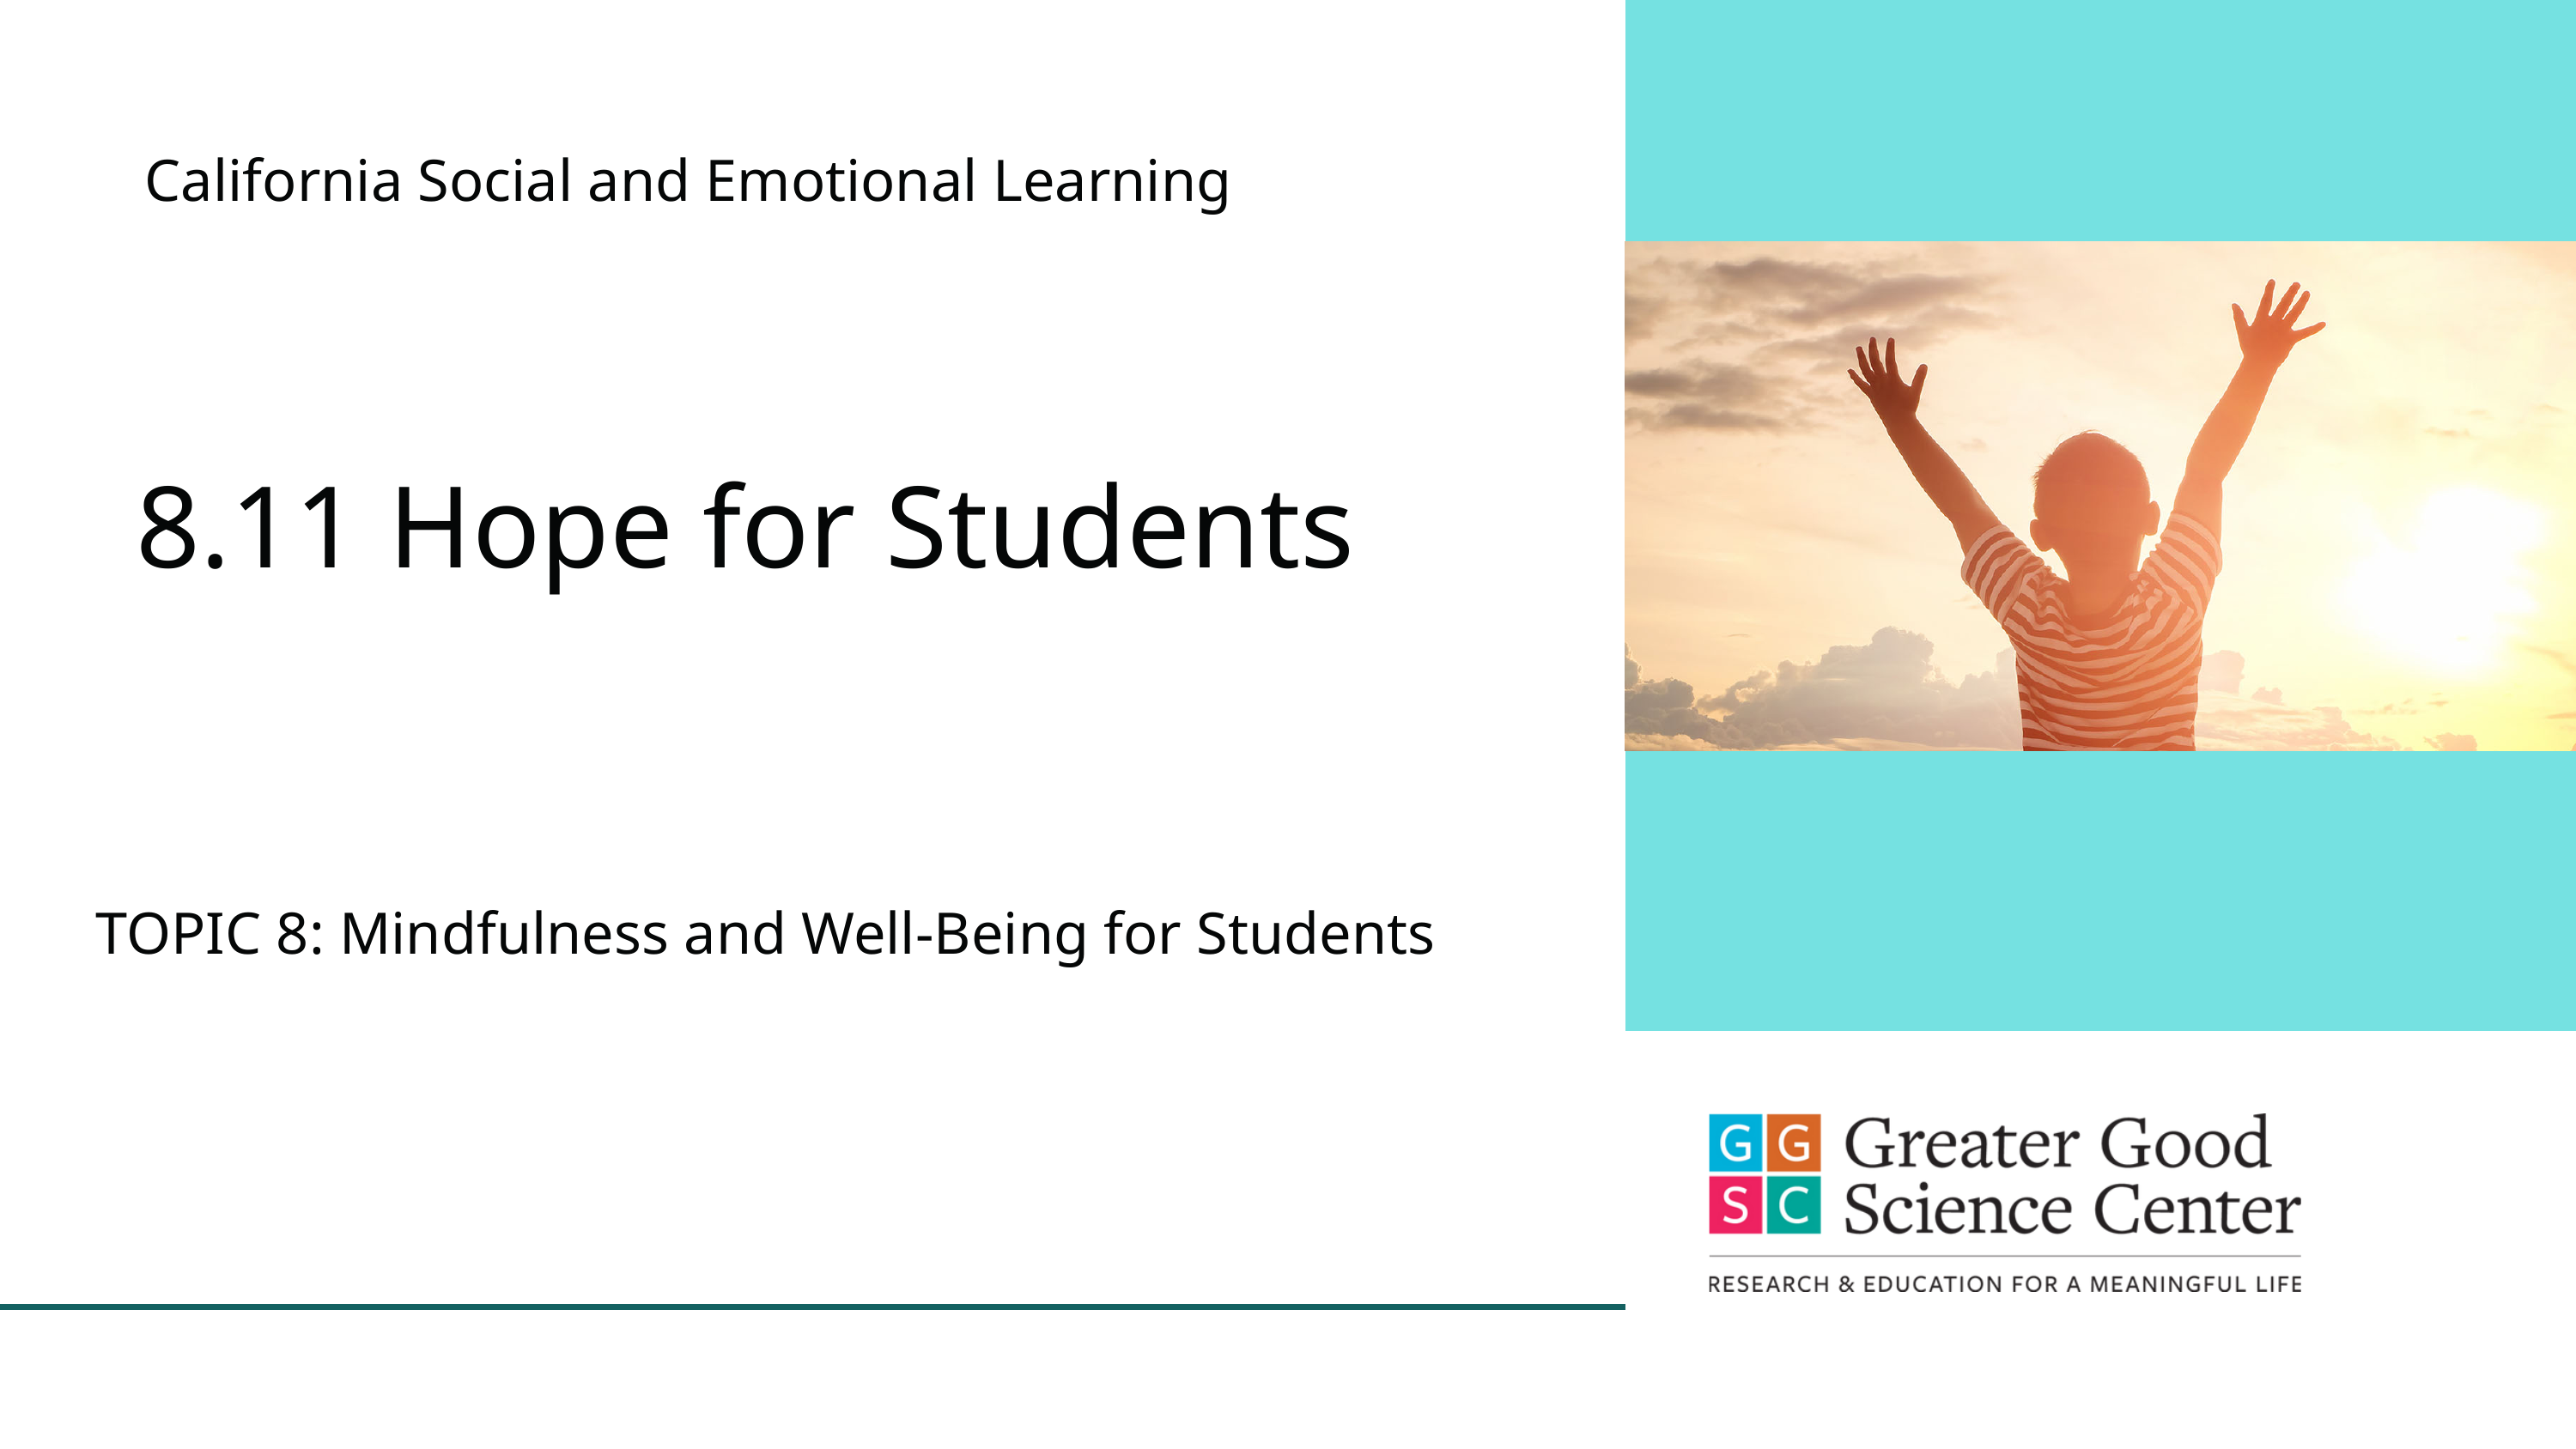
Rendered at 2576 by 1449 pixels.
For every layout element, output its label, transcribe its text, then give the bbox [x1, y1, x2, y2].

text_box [1625, 757, 2576, 1031]
text_box [1709, 1113, 2301, 1292]
text_box TOPIC 8: Mindfulness and Well-Being for Students [95, 876, 1594, 966]
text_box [1625, 0, 2576, 240]
text_box California Social and Emotional Learning [144, 123, 1369, 302]
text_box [0, 1303, 1625, 1311]
text_box 8.11 Hope for Students [136, 468, 1619, 591]
picture [1625, 241, 2576, 751]
